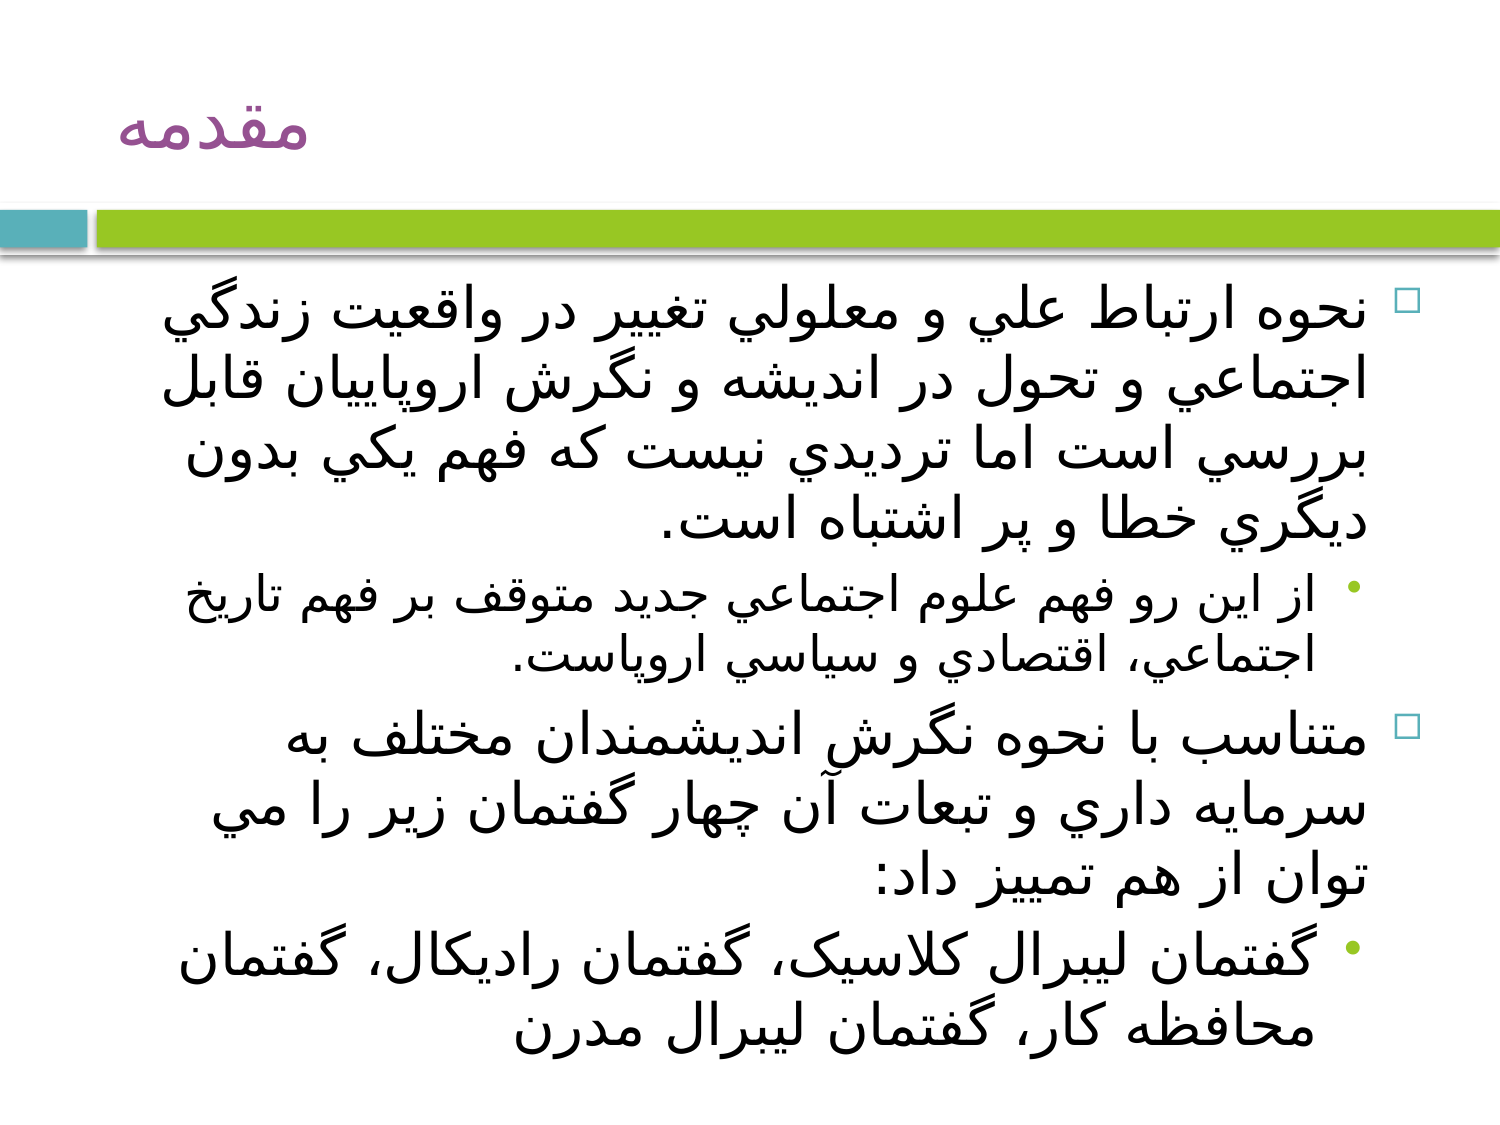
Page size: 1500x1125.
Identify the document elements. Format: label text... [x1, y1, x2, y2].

title مقدمه [100, 37, 1438, 200]
list نحوه ارتباط علي و معلولي تغيير در واقعيت زندگي اجتماعي و تحول در انديشه و نگرش اروپاييان قابل بررسي است اما ترديدي نيست که فهم يکي بدون ديگري خطا و پر اشتباه است. از اين رو فهم علوم اجتماعي جديد متوقف بر فهم تاريخ اجتماعي، اقتصادي و سياسي اروپاست. متناسب با نحوه نگرش انديشمندان مختلف به سرمايه داري و تبعات آن چهار گفتمان زير را مي توان از هم تمييز داد: گفتمان ليبرال کلاسيک، گفتمان راديکال،‌ گفتمان محافظه کار،‌ گفتمان ليبرال مدرن [100, 262, 1438, 1000]
